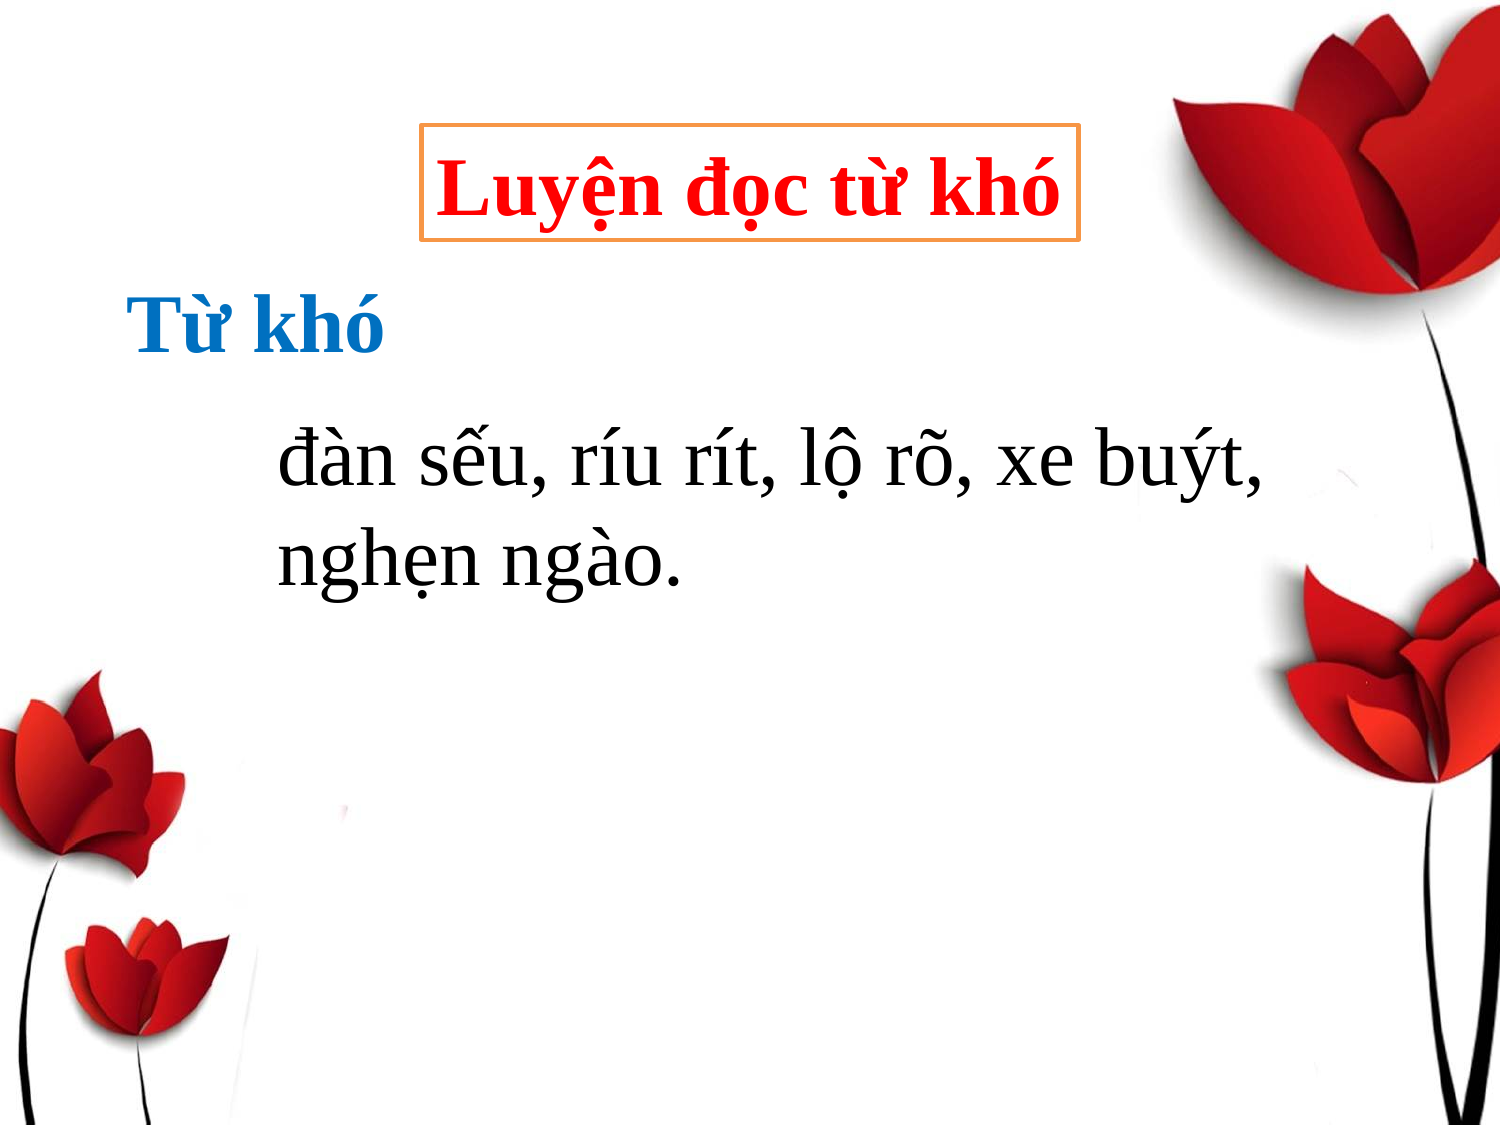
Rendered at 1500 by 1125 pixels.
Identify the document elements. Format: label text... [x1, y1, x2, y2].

text_box đàn sếu, ríu rít, lộ rõ, xe buýt, nghẹn ngào. [262, 395, 1288, 610]
text_box Từ khó [111, 261, 402, 377]
text_box Luyện đọc từ khó [421, 125, 1079, 240]
picture [0, 0, 1500, 1125]
